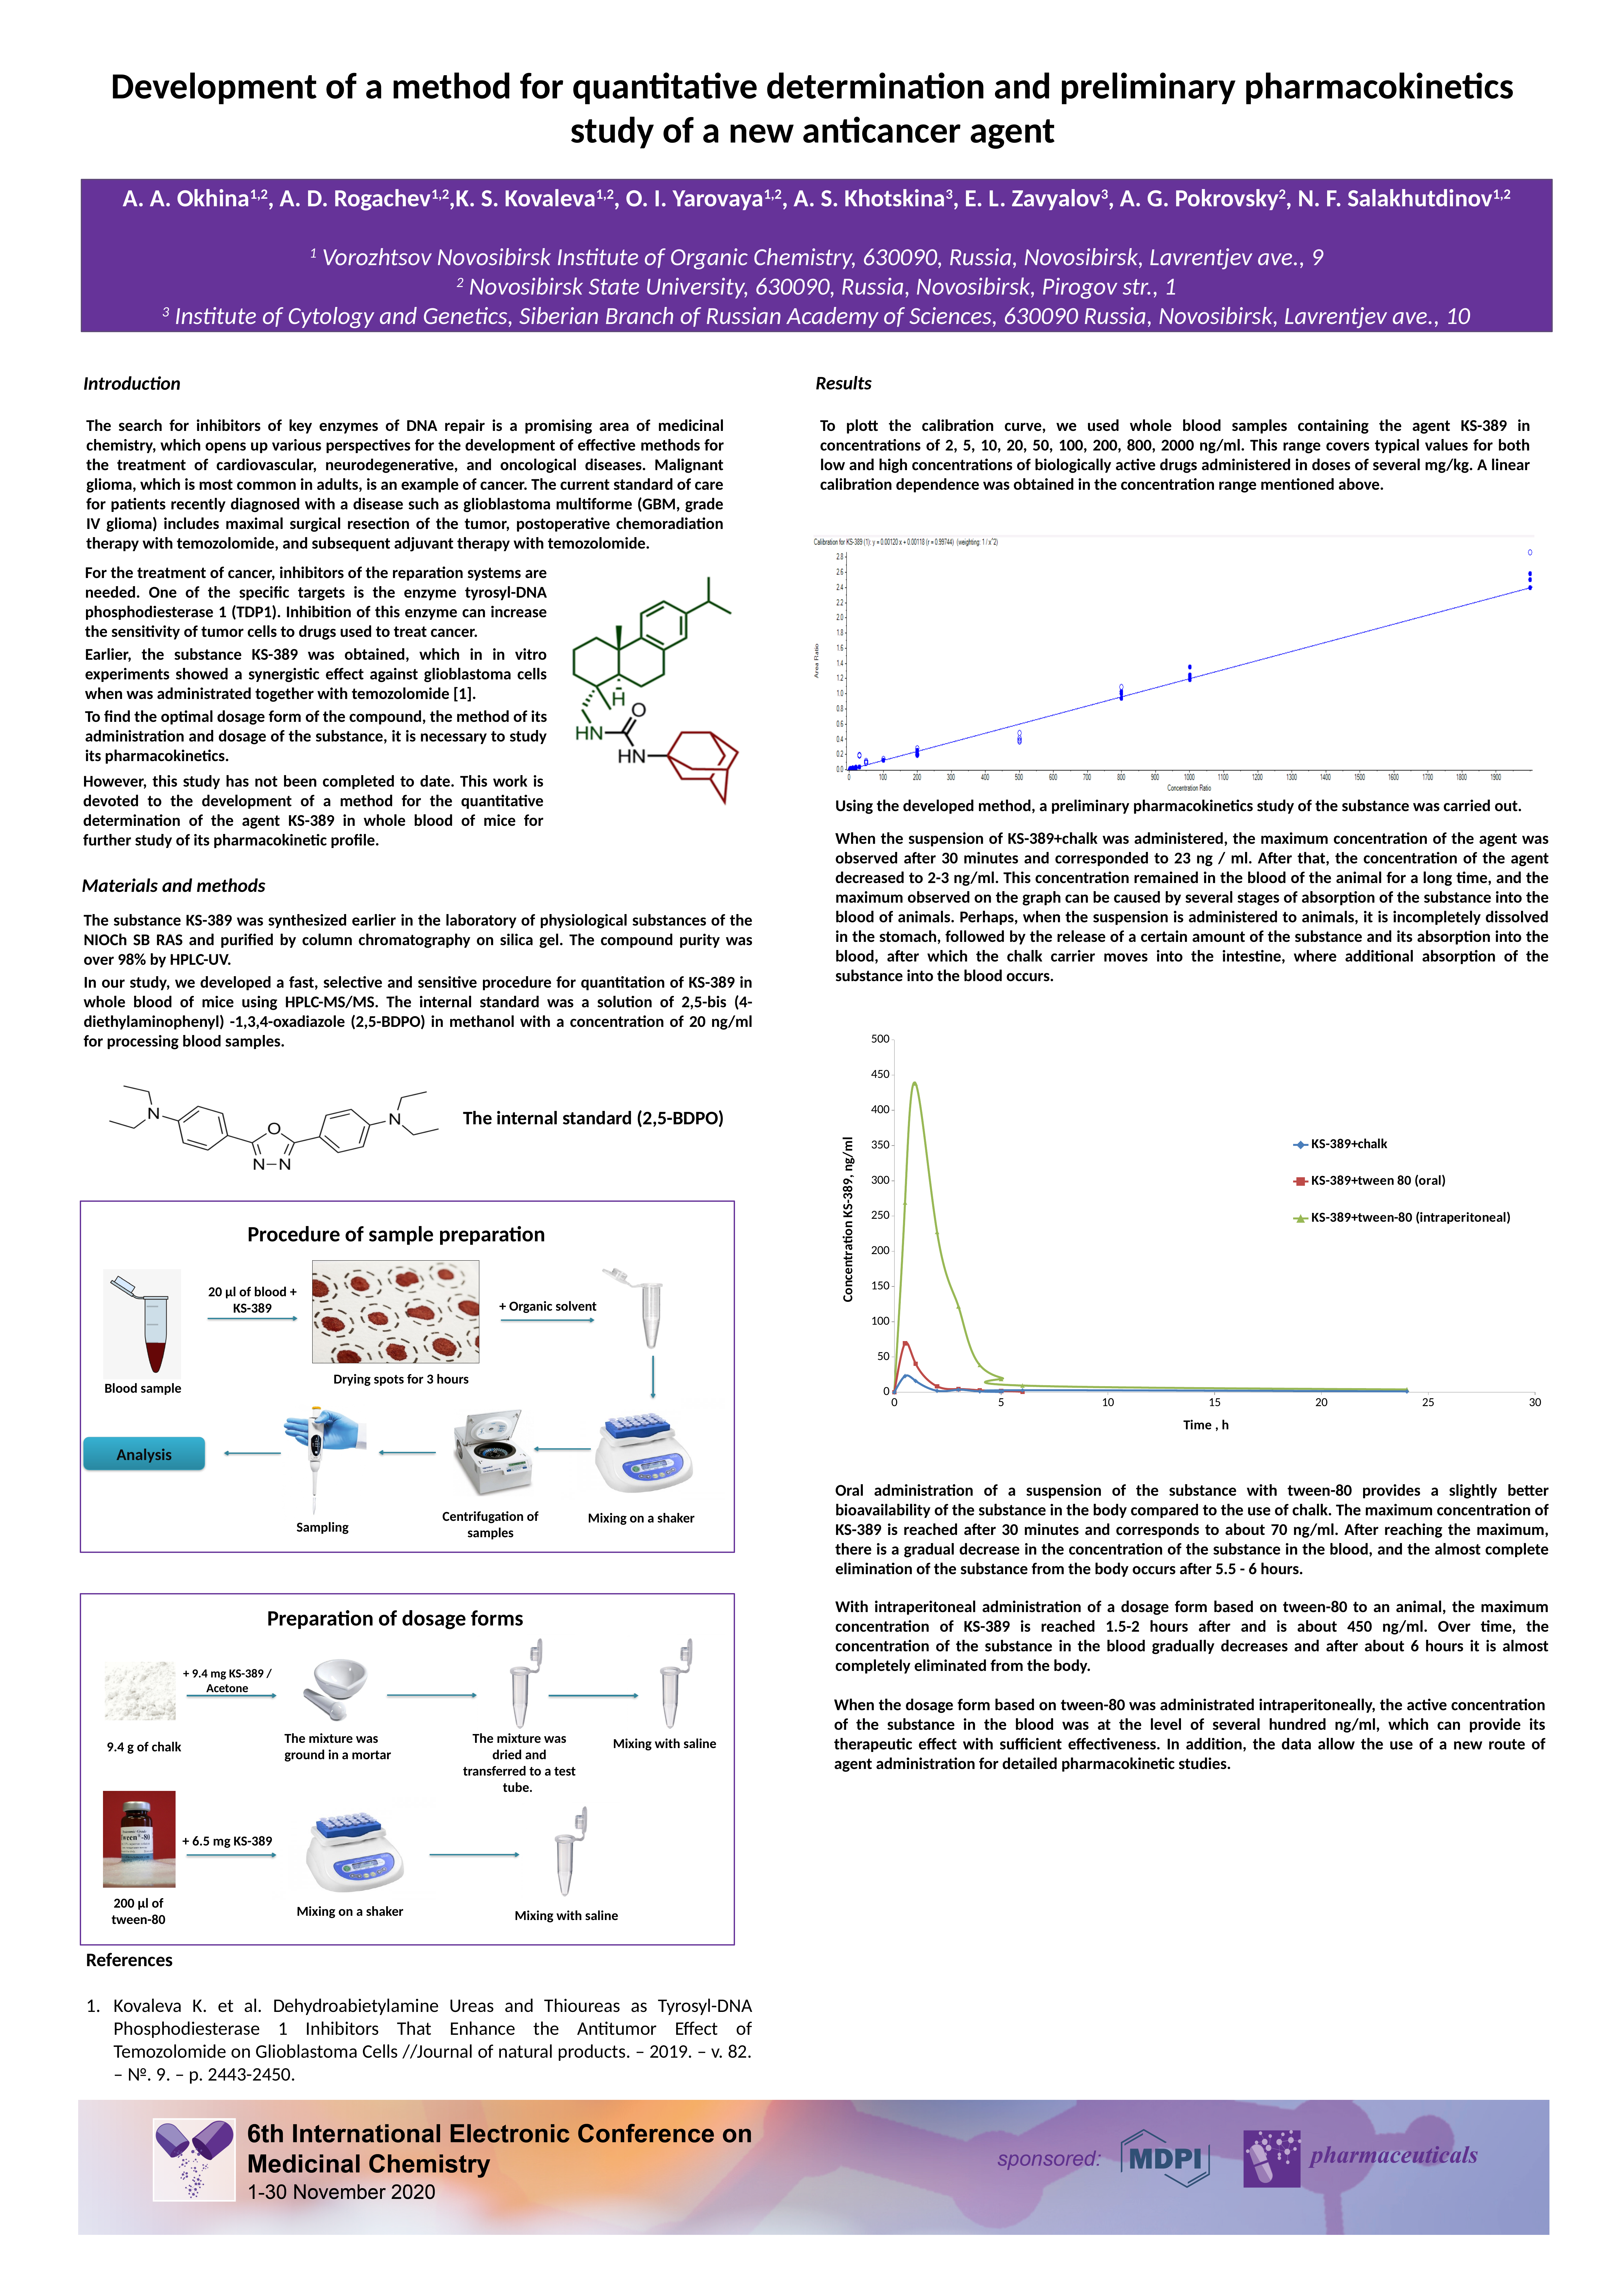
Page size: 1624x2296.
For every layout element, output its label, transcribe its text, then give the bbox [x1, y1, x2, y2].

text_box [80, 1201, 734, 1553]
title Development of a method for quantitative determination and preliminary pharmacokinetics study of a new anticancer agent [82, 73, 1544, 179]
text_box Results [811, 368, 1150, 396]
text_box When the suspension of KS-389+chalk was administered, the maximum concentration of the agent was observed after 30 minutes and corresponded to 23 ng / ml. After that, the concentration of the agent decreased to 2-3 ng/ml. This concentration remained in the blood of the animal for a long time, and the maximum observed on the graph can be caused by several stages of absorption of the substance into the blood of animals. Perhaps, when the suspension is administered to animals, it is incompletely dissolved in the stomach, followed by the release of a certain amount of the substance and its absorption into the blood, after which the chalk carrier moves into the intestine, where additional absorption of the substance into the blood occurs. [830, 825, 1554, 987]
list Materials and methods [77, 862, 795, 899]
text_box Oral administration of a suspension of the substance with tween-80 provides a slightly better bioavailability of the substance in the body compared to the use of chalk. The maximum concentration of KS-389 is reached after 30 minutes and corresponds to about 70 ng/ml. After reaching the maximum, there is a gradual decrease in the concentration of the substance in the blood, and the almost complete elimination of the substance from the body occurs after 5.5 - 6 hours. [830, 1477, 1554, 1580]
list For the treatment of cancer, inhibitors of the reparation systems are needed. One of the specific targets is the enzyme tyrosyl-DNA phosphodiesterase 1 (TDP1). Inhibition of this enzyme can increase the sensitivity of tumor cells to drugs used to treat cancer. Earlier, the substance KS-389 was obtained, which in in vitro experiments showed a synergistic effect against glioblastoma cells when was administrated together with temozolomide [1]. To find the optimal dosage form of the compound, the method of its administration and dosage of the substance, it is necessary to study its pharmacokinetics. [80, 559, 552, 789]
picture [78, 2100, 1549, 2235]
list Introduction [78, 363, 192, 396]
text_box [80, 1593, 734, 1945]
chart [831, 1018, 1554, 1437]
text_box The internal standard (2,5-BDPO) [465, 1103, 729, 1131]
text_box However, this study has not been completed to date. This work is devoted to the development of a method for the quantitative determination of the agent KS-389 in whole blood of mice for further study of its pharmacokinetic profile. [78, 768, 549, 851]
picture [813, 535, 1534, 793]
picture [81, 1057, 464, 1200]
text_box With intraperitoneal administration of a dosage form based on tween-80 to an animal, the maximum concentration of KS-389 is reached 1.5-2 hours after and is about 450 ng/ml. Over time, the concentration of the substance in the blood gradually decreases and after about 6 hours it is almost completely eliminated from the body. [830, 1593, 1554, 1677]
picture [555, 563, 755, 817]
text_box Using the developed method, a preliminary pharmacokinetics study of the substance was carried out. [830, 792, 1554, 817]
list The substance KS-389 was synthesized earlier in the laboratory of physiological substances of the NIOCh SB RAS and purified by column chromatography on silica gel. The compound purity was over 98% by HPLC-UV. In our study, we developed a fast, selective and sensitive procedure for quantitation of KS-389 in whole blood of mice using HPLC-MS/MS. The internal standard was a solution of 2,5-bis (4-diethylaminophenyl) -1,3,4-oxadiazole (2,5-BDPO) in methanol with a concentration of 20 ng/ml for processing blood samples. [78, 907, 758, 1949]
text_box A. A. Okhina1,2, A. D. Rogachev1,2,K. S. Kovaleva1,2, O. I. Yarovaya1,2, A. S. Khotskina3, E. L. Zavyalov3, A. G. Pokrovsky2, N. F. Salakhutdinov1,2 1 Vorozhtsov Novosibirsk Institute of Organic Chemistry, 630090, Russia, Novosibirsk, Lavrentjev ave., 9 2 Novosibirsk State University, 630090, Russia, Novosibirsk, Pirogov str., 1 3 Institute of Cytology and Genetics, Siberian Branch of Russian Academy of Sciences, 630090 Russia, Novosibirsk, Lavrentjev ave., 10 [81, 179, 1553, 332]
text_box When the dosage form based on tween-80 was administrated intraperitoneally, the active concentration of the substance in the blood was at the level of several hundred ng/ml, which can provide its therapeutic effect with sufficient effectiveness. In addition, the data allow the use of a new route of agent administration for detailed pharmacokinetic studies. [829, 1691, 1551, 1775]
text_box To plott the calibration curve, we used whole blood samples containing the agent KS-389 in concentrations of 2, 5, 10, 20, 50, 100, 200, 800, 2000 ng/ml. This range covers typical values for both low and high concentrations of biologically active drugs administered in doses of several mg/kg. A linear calibration dependence was obtained in the concentration range mentioned above. [815, 412, 1536, 496]
text_box The search for inhibitors of key enzymes of DNA repair is a promising area of ​​medicinal chemistry, which opens up various perspectives for the development of effective methods for the treatment of cardiovascular, neurodegenerative, and oncological diseases. Malignant glioma, which is most common in adults, is an example of cancer. The current standard of care for patients recently diagnosed with a disease such as glioblastoma multiforme (GBM, grade IV glioma) includes maximal surgical resection of the tumor, postoperative chemoradiation therapy with temozolomide, and subsequent adjuvant therapy with temozolomide. [81, 412, 729, 604]
text_box References Kovaleva K. et al. Dehydroabietylamine Ureas and Thioureas as Tyrosyl-DNA Phosphodiesterase 1 Inhibitors That Enhance the Antitumor Effect of Temozolomide on Glioblastoma Cells //Journal of natural products. – 2019. – v. 82. – №. 9. – p. 2443-2450. [81, 1945, 757, 2087]
